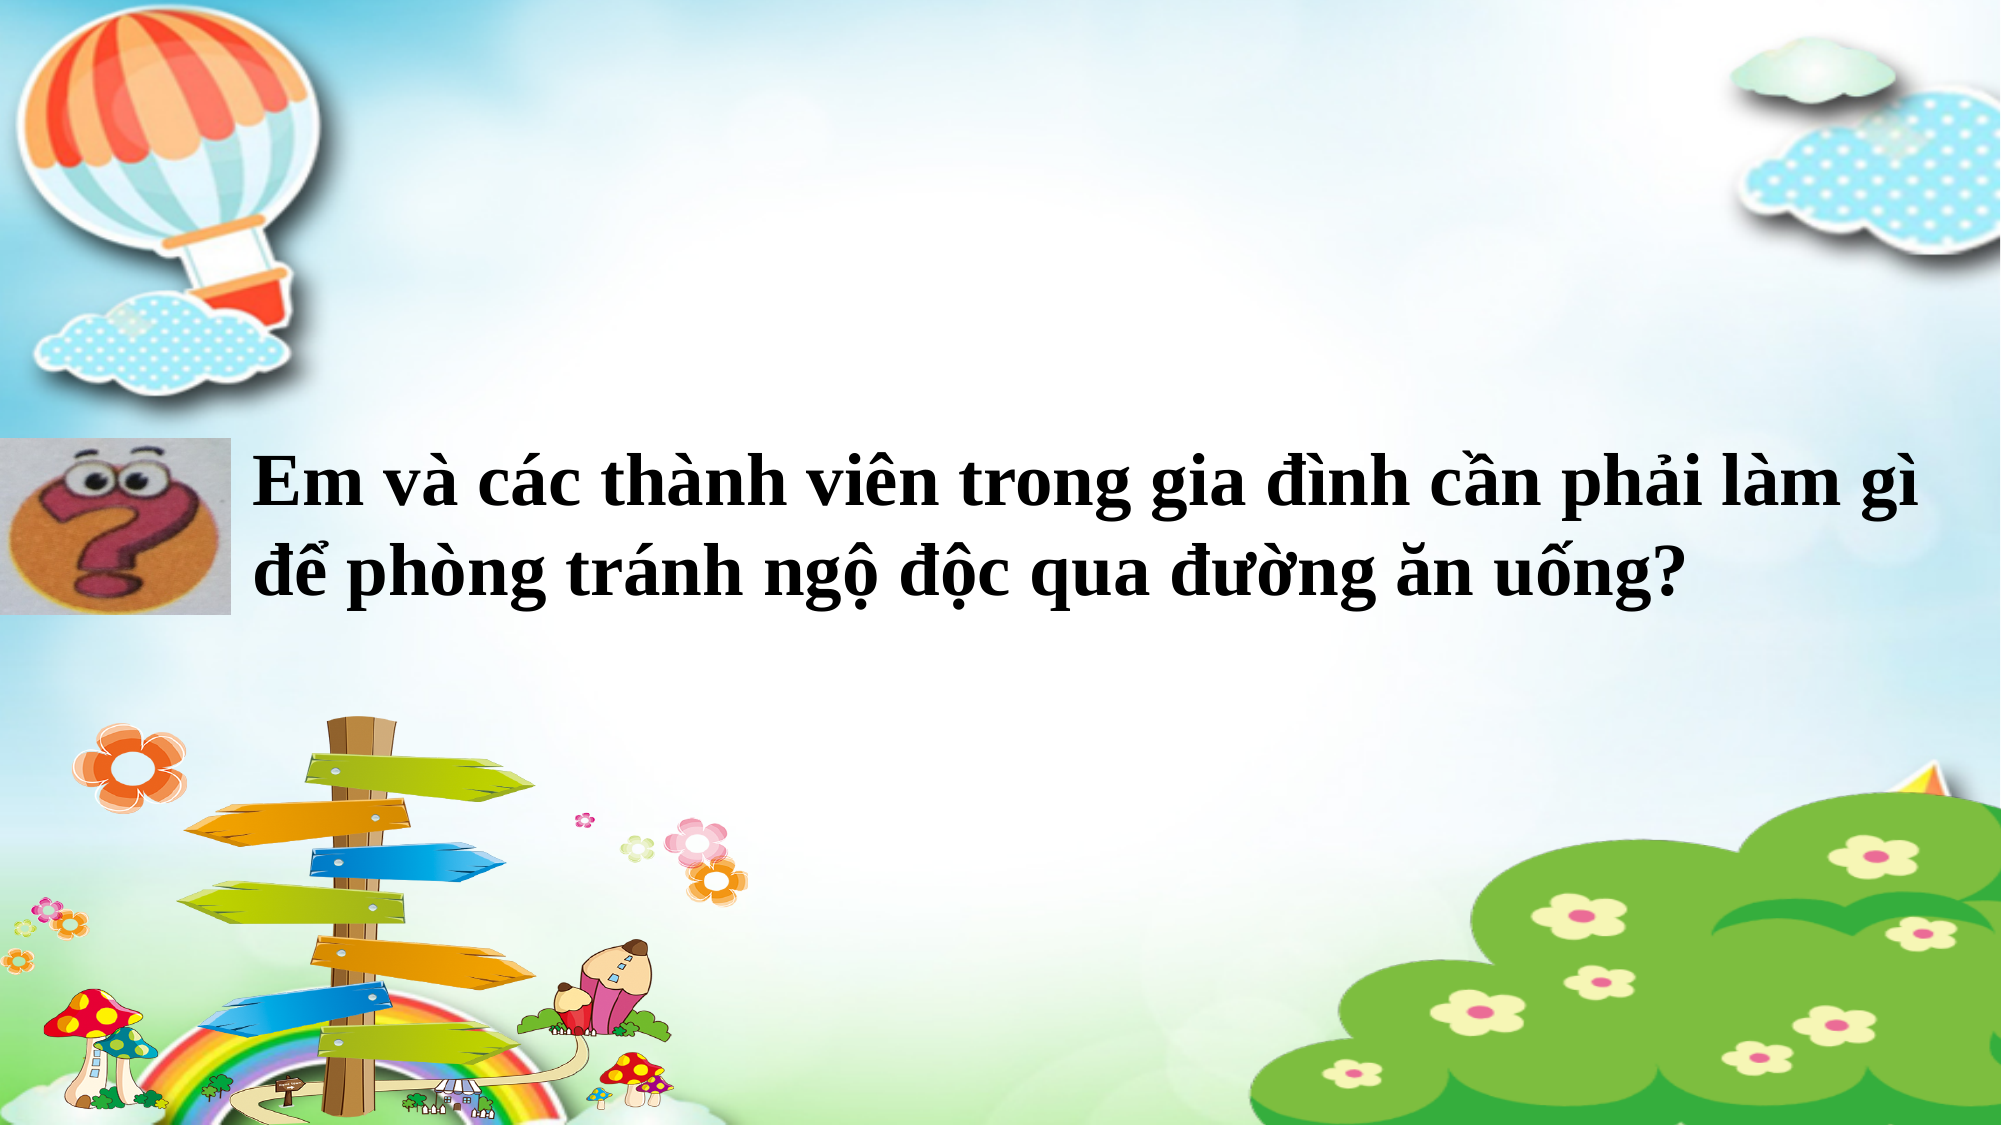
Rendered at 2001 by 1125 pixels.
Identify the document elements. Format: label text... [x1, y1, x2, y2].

picture [0, 0, 2001, 1125]
text_box Em và các thành viên trong gia đình cần phải làm gì để phòng tránh ngộ độc qua đường ăn uống? [225, 398, 1988, 644]
